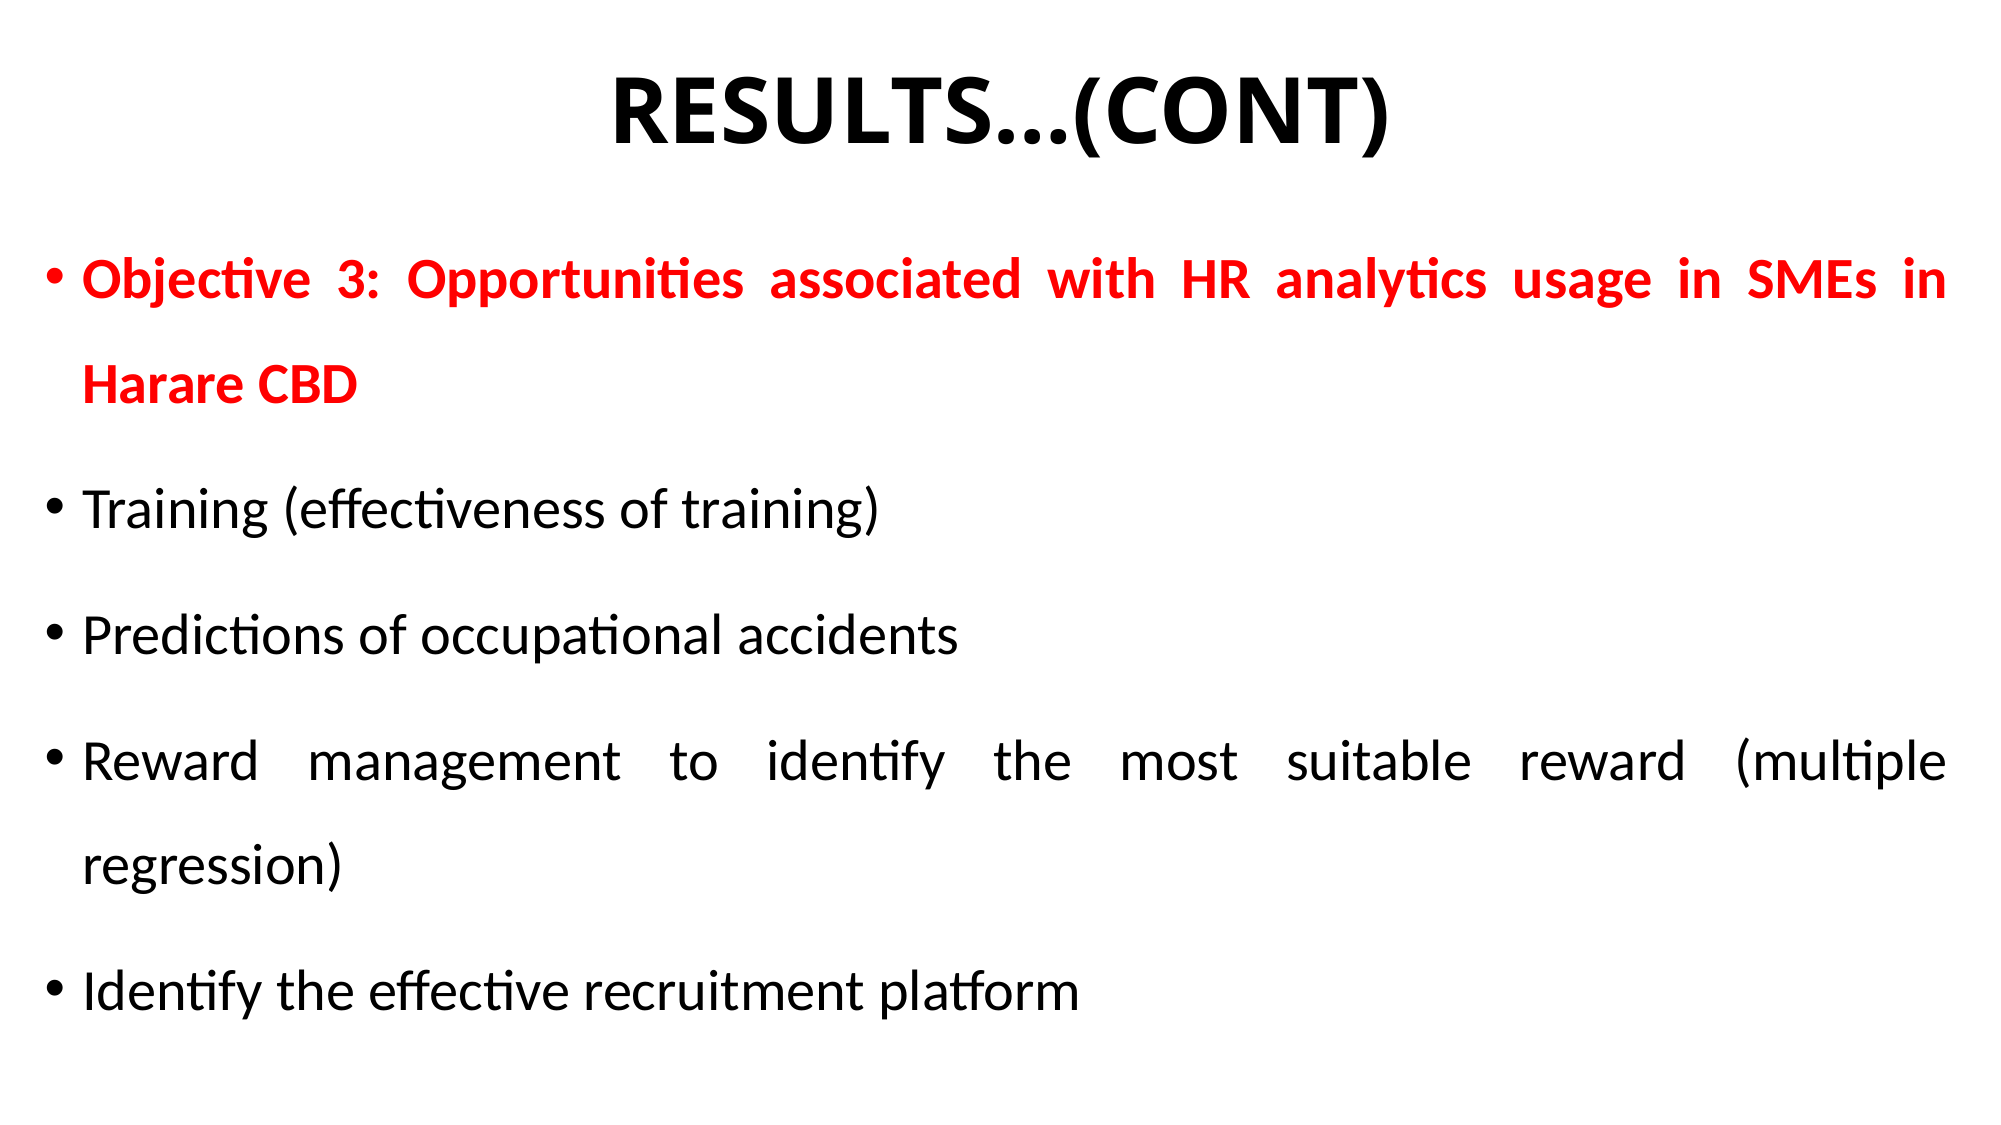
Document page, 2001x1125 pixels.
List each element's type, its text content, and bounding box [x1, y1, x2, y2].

list Objective 3: Opportunities associated with HR analytics usage in SMEs in Harare CBD Training (effectiveness of training) Predictions of occupational accidents Reward management to identify the most suitable reward (multiple regression) Identify the effective recruitment platform [29, 197, 1964, 1096]
title RESULTS…(CONT) [137, 30, 1863, 197]
